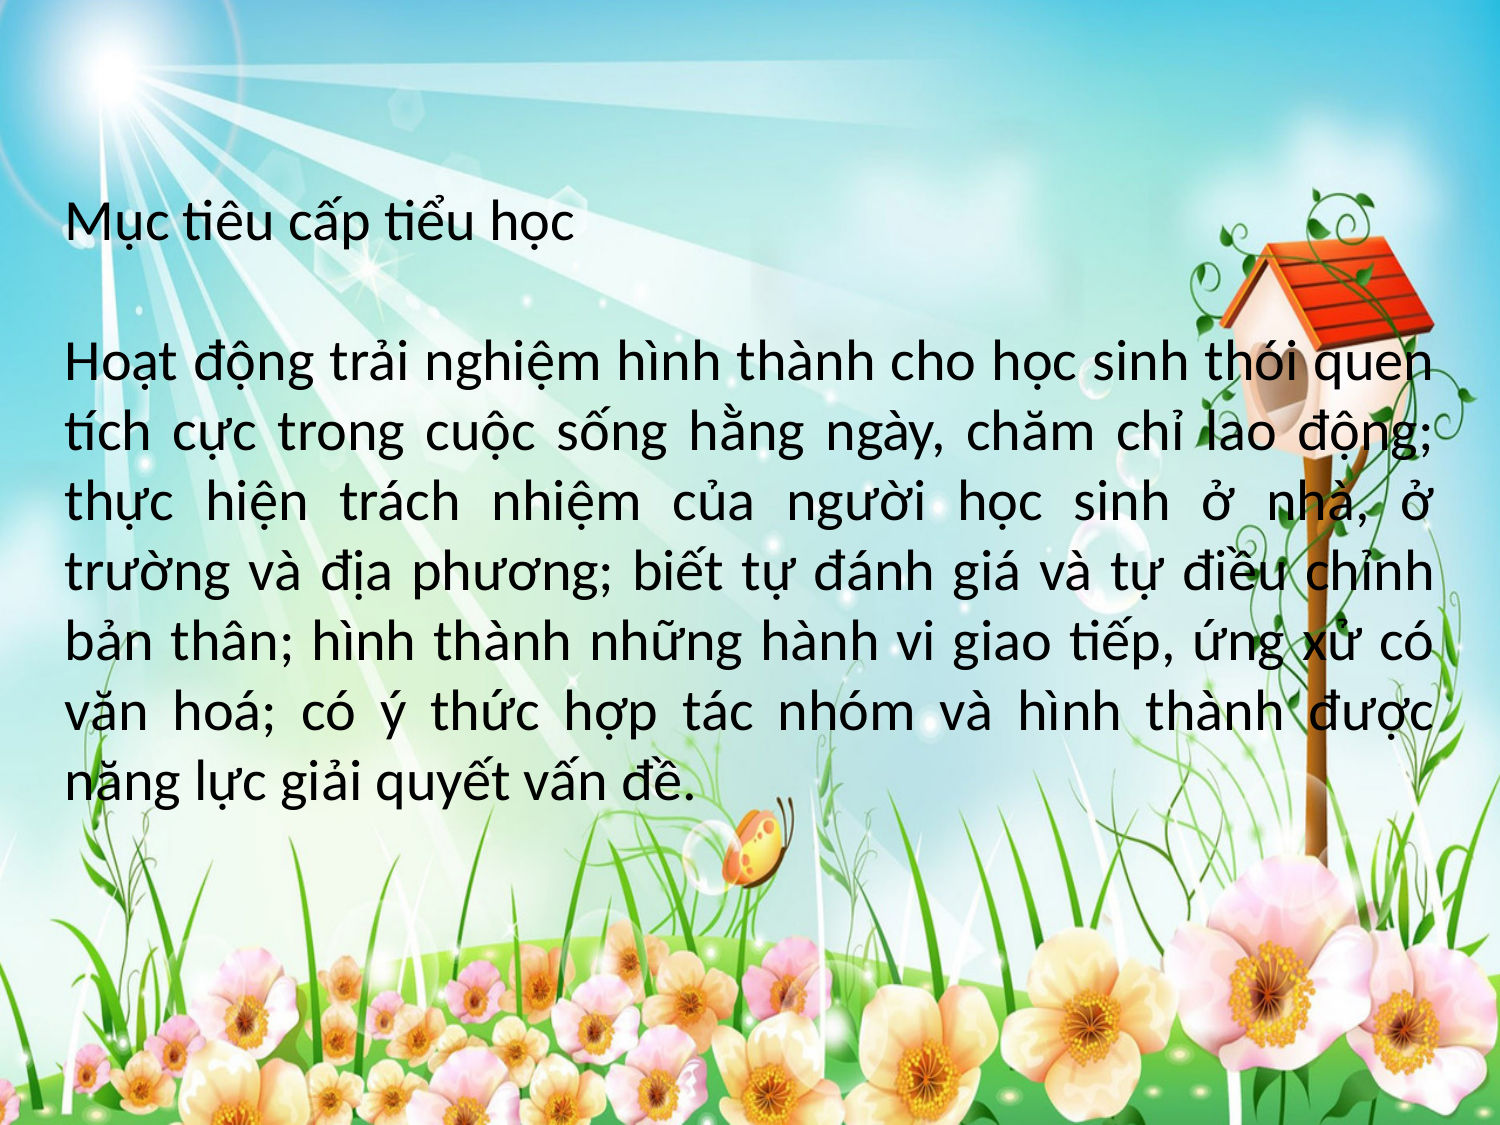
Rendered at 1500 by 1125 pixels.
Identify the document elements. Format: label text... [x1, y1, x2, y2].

picture [0, 0, 1500, 1125]
text_box Mục tiêu cấp tiểu học Hoạt động trải nghiệm hình thành cho học sinh thói quen tích cực trong cuộc sống hằng ngày, chăm chỉ lao động; thực hiện trách nhiệm của người học sinh ở nhà, ở trường và địa phương; biết tự đánh giá và tự điều chỉnh bản thân; hình thành những hành vi giao tiếp, ứng xử có văn hoá; có ý thức hợp tác nhóm và hình thành được năng lực giải quyết vấn đề. [50, 174, 1450, 820]
